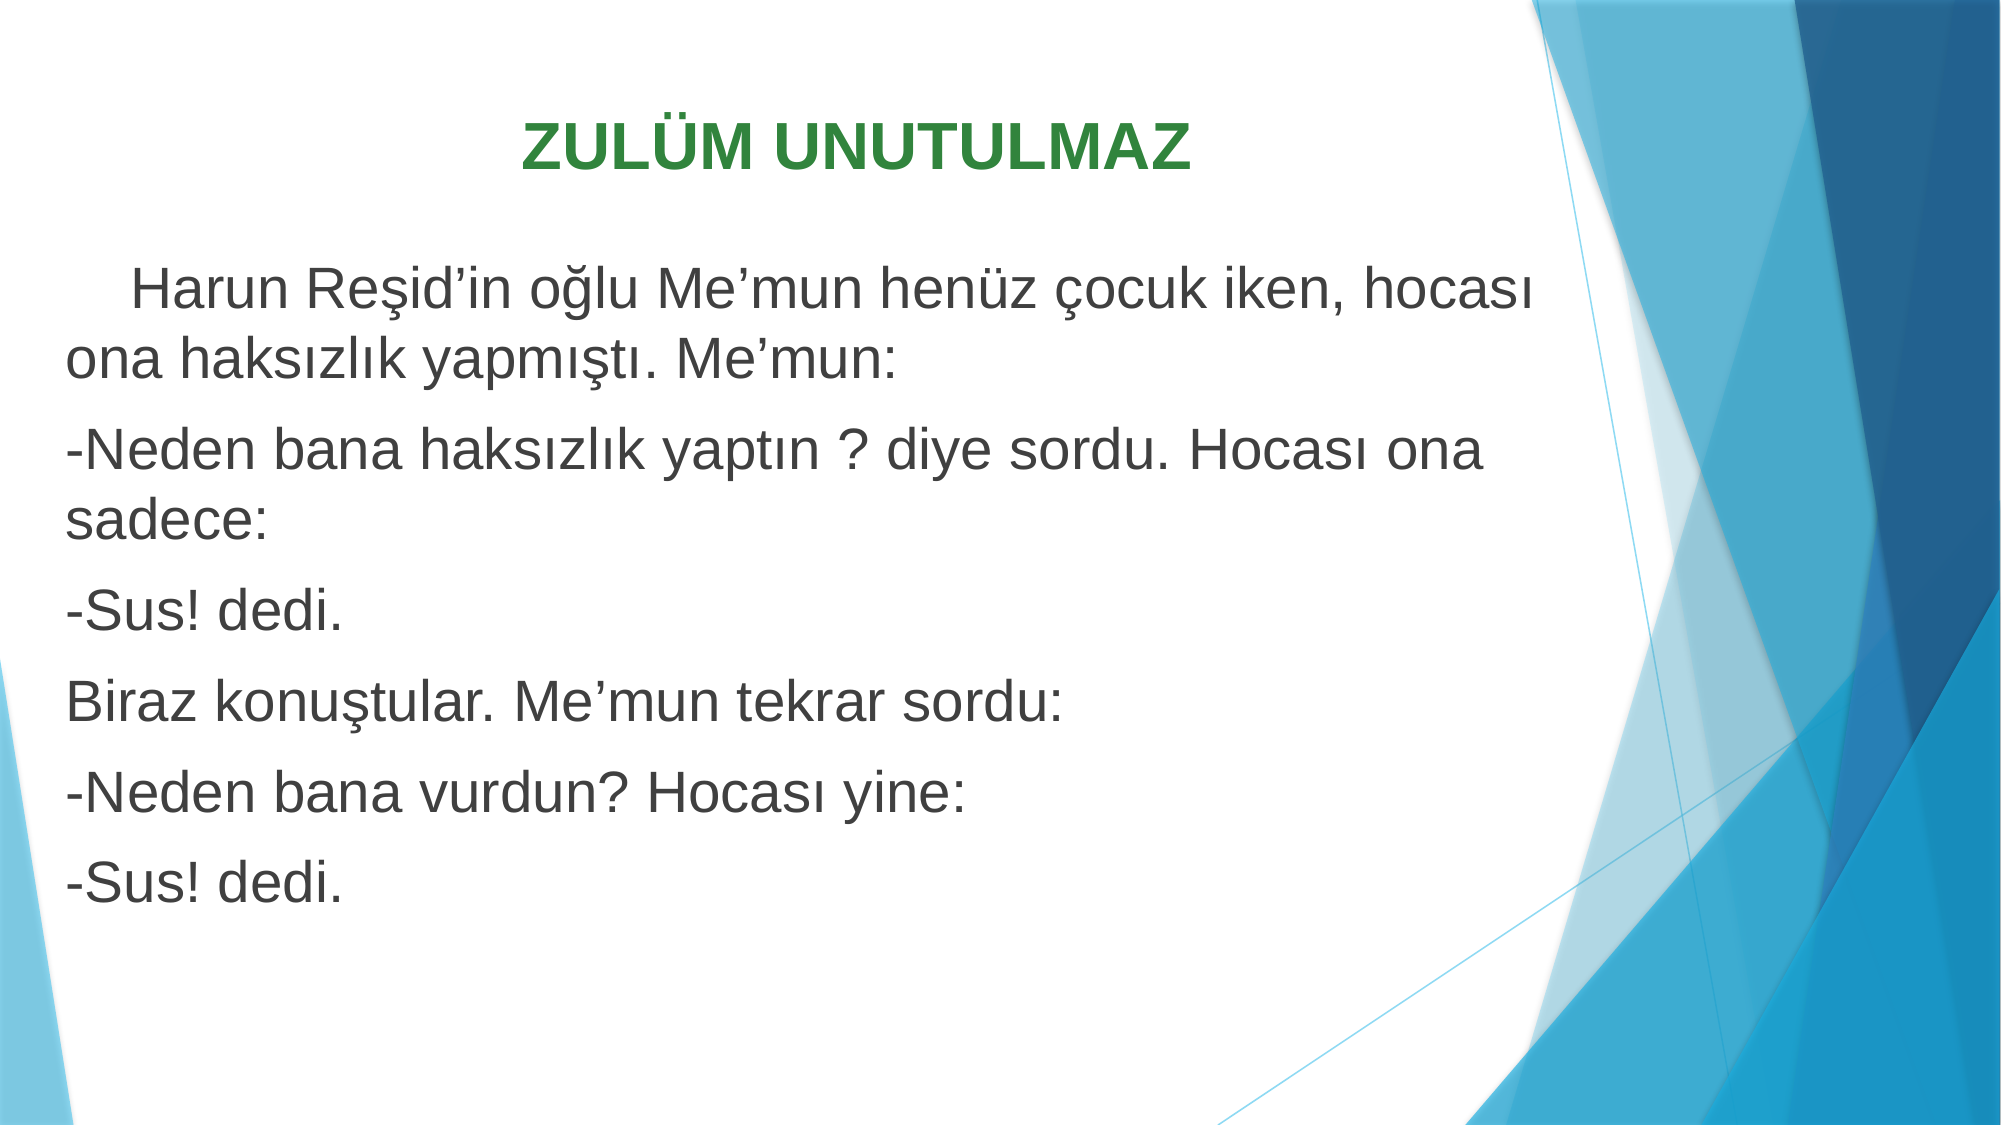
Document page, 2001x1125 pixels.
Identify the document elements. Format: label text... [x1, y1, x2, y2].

title ZULÜM UNUTULMAZ [506, 95, 1208, 204]
list Harun Reşid’in oğlu Me’mun henüz çocuk iken, hocası ona haksızlık yapmıştı. Me’mun: -Neden bana haksızlık yaptın ? diye sordu. Hocası ona sadece: -Sus! dedi. Biraz konuştular. Me’mun tekrar sordu: -Neden bana vurdun? Hocası yine: -Sus! dedi. [50, 242, 1575, 947]
